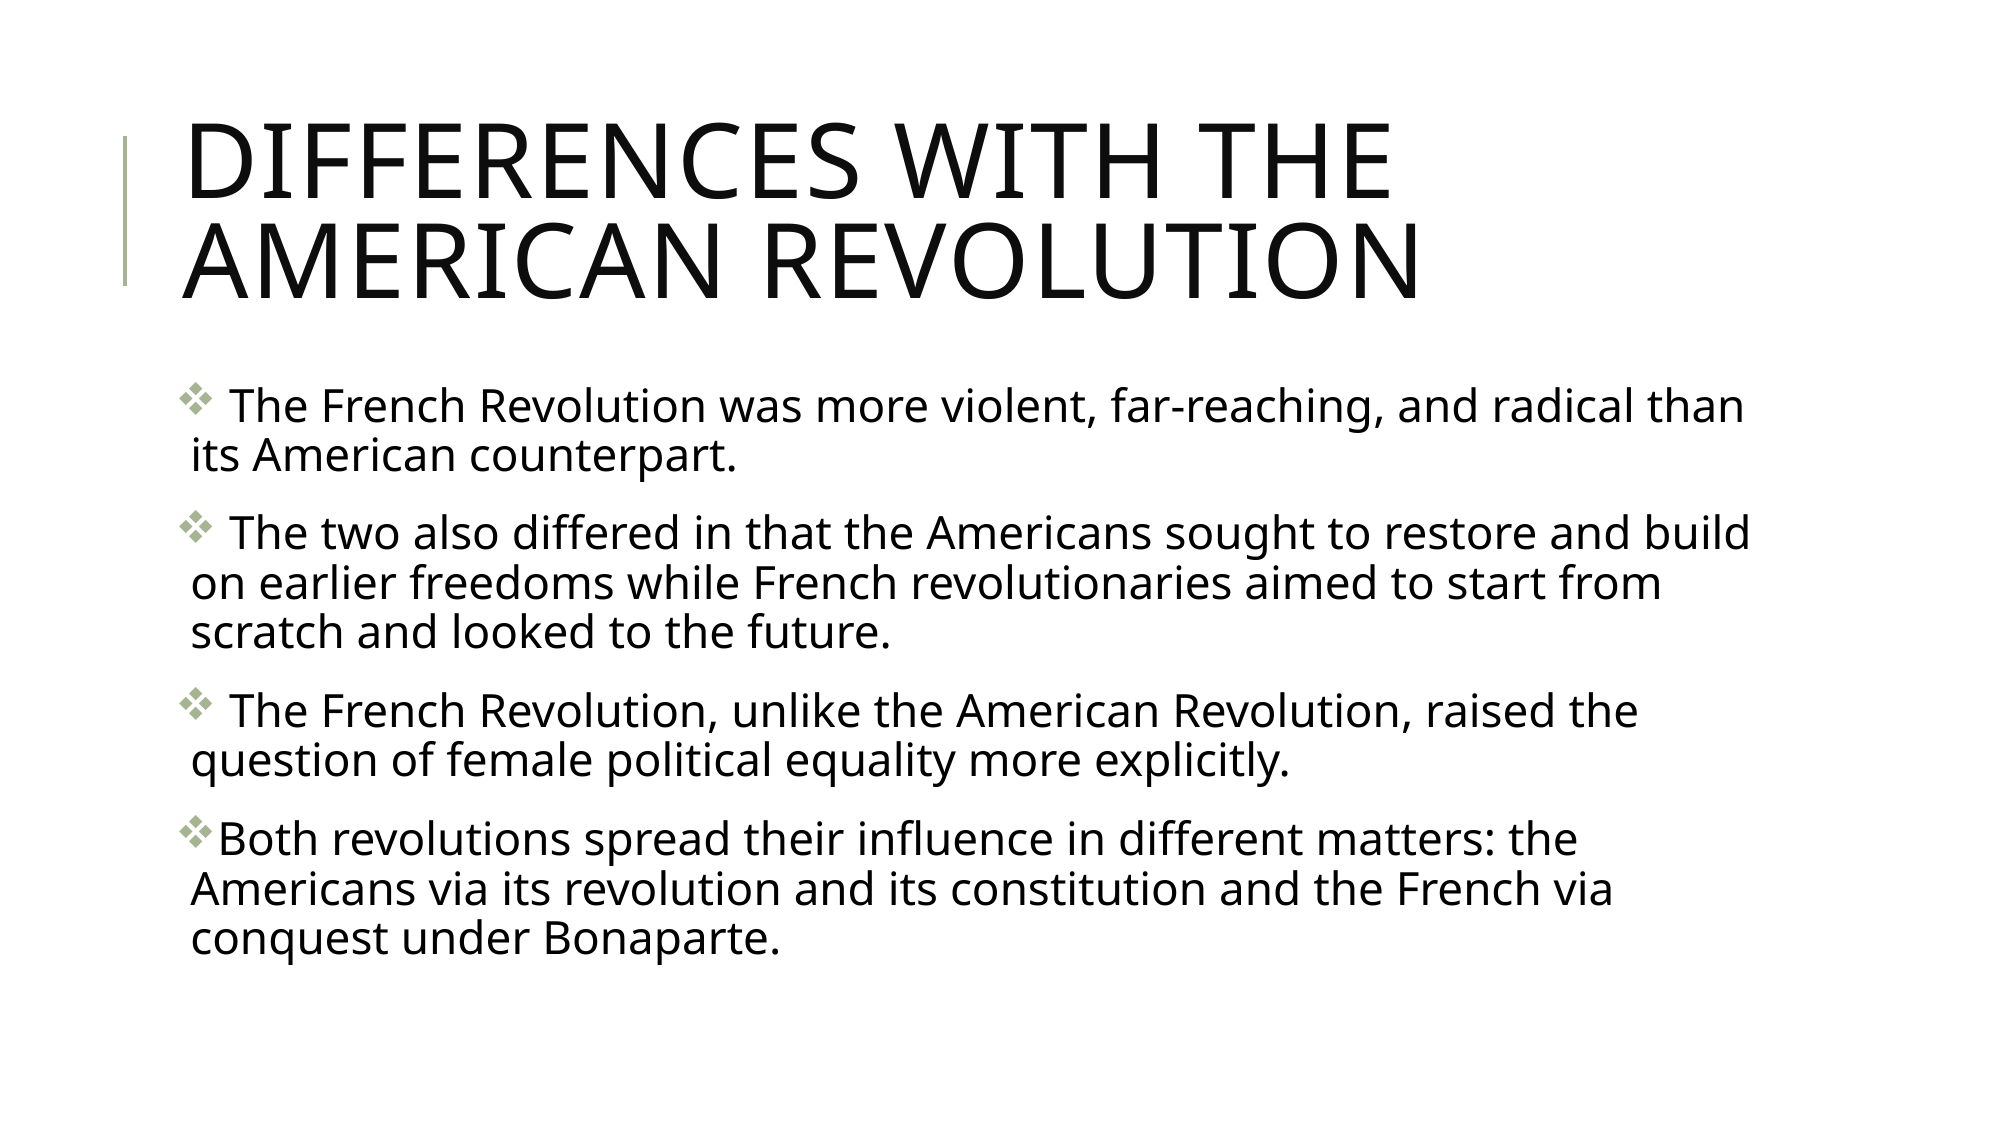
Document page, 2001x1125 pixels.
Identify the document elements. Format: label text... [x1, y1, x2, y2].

list The French Revolution was more violent, far-reaching, and radical than its American counterpart. The two also differed in that the Americans sought to restore and build on earlier freedoms while French revolutionaries aimed to start from scratch and looked to the future. The French Revolution, unlike the American Revolution, raised the question of female political equality more explicitly. Both revolutions spread their influence in different matters: the Americans via its revolution and its constitution and the French via conquest under Bonaparte. [168, 375, 1763, 1035]
title Differences with the American revolution [168, 96, 1763, 342]
